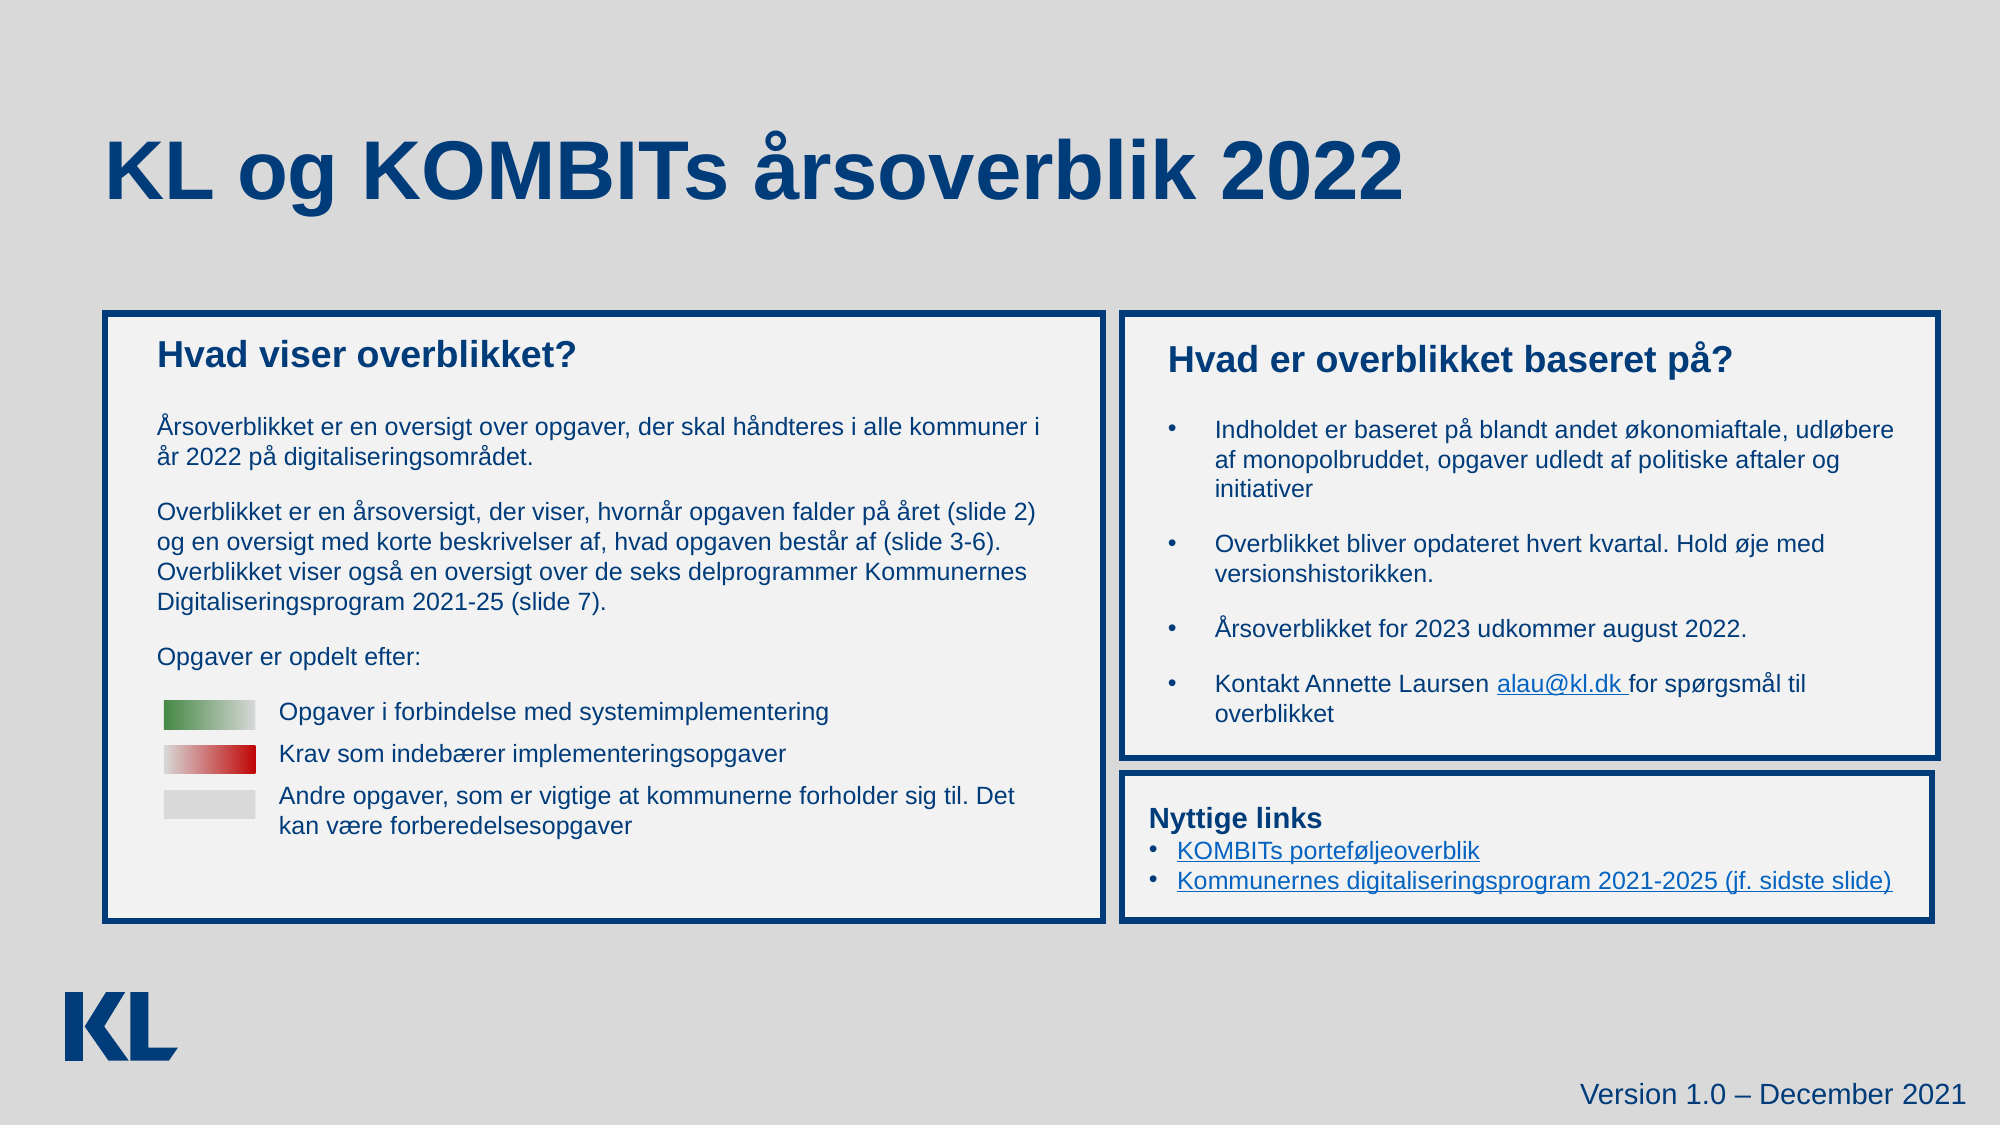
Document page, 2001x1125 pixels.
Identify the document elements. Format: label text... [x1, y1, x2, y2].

text_box Årsoverblikket er en oversigt over opgaver, der skal håndteres i alle kommuner i år 2022 på digitaliseringsområdet. Overblikket er en årsoversigt, der viser, hvornår opgaven falder på året (slide 2) og en oversigt med korte beskrivelser af, hvad opgaven består af (slide 3-6). Overblikket viser også en oversigt over de seks delprogrammer Kommunernes Digitaliseringsprogram 2021-25 (slide 7). Opgaver er opdelt efter: Opgaver i forbindelse med systemimplementering Krav som indebærer implementeringsopgaver Andre opgaver, som er vigtige at kommunerne forholder sig til. Det kan være forberedelsesopgaver [142, 403, 1066, 848]
text_box Nyttige links KOMBITs porteføljeoverblik Kommunernes digitaliseringsprogram 2021-2025 (jf. sidste slide) [1134, 791, 1923, 902]
text_box Version 1.0 – December 2021 [1579, 1074, 1982, 1111]
text_box [163, 744, 256, 775]
text_box [163, 699, 256, 730]
text_box [104, 312, 1104, 922]
text_box [1121, 772, 1933, 922]
text_box Hvad er overblikket baseret på? [1153, 327, 1833, 404]
text_box Hvad viser overblikket? [142, 322, 824, 399]
text_box [163, 789, 256, 820]
text_box Indholdet er baseret på blandt andet økonomiaftale, udløbere af monopolbruddet, opgaver udledt af politiske aftaler og initiativer Overblikket bliver opdateret hvert kvartal. Hold øje med versionshistorikken. Årsoverblikket for 2023 udkommer august 2022. Kontakt Annette Laursen alau@kl.dk for spørgsmål til overblikket [1153, 405, 1923, 772]
text_box [1121, 312, 1939, 759]
title KL og KOMBITs årsoverblik 2022 [104, 0, 1863, 217]
